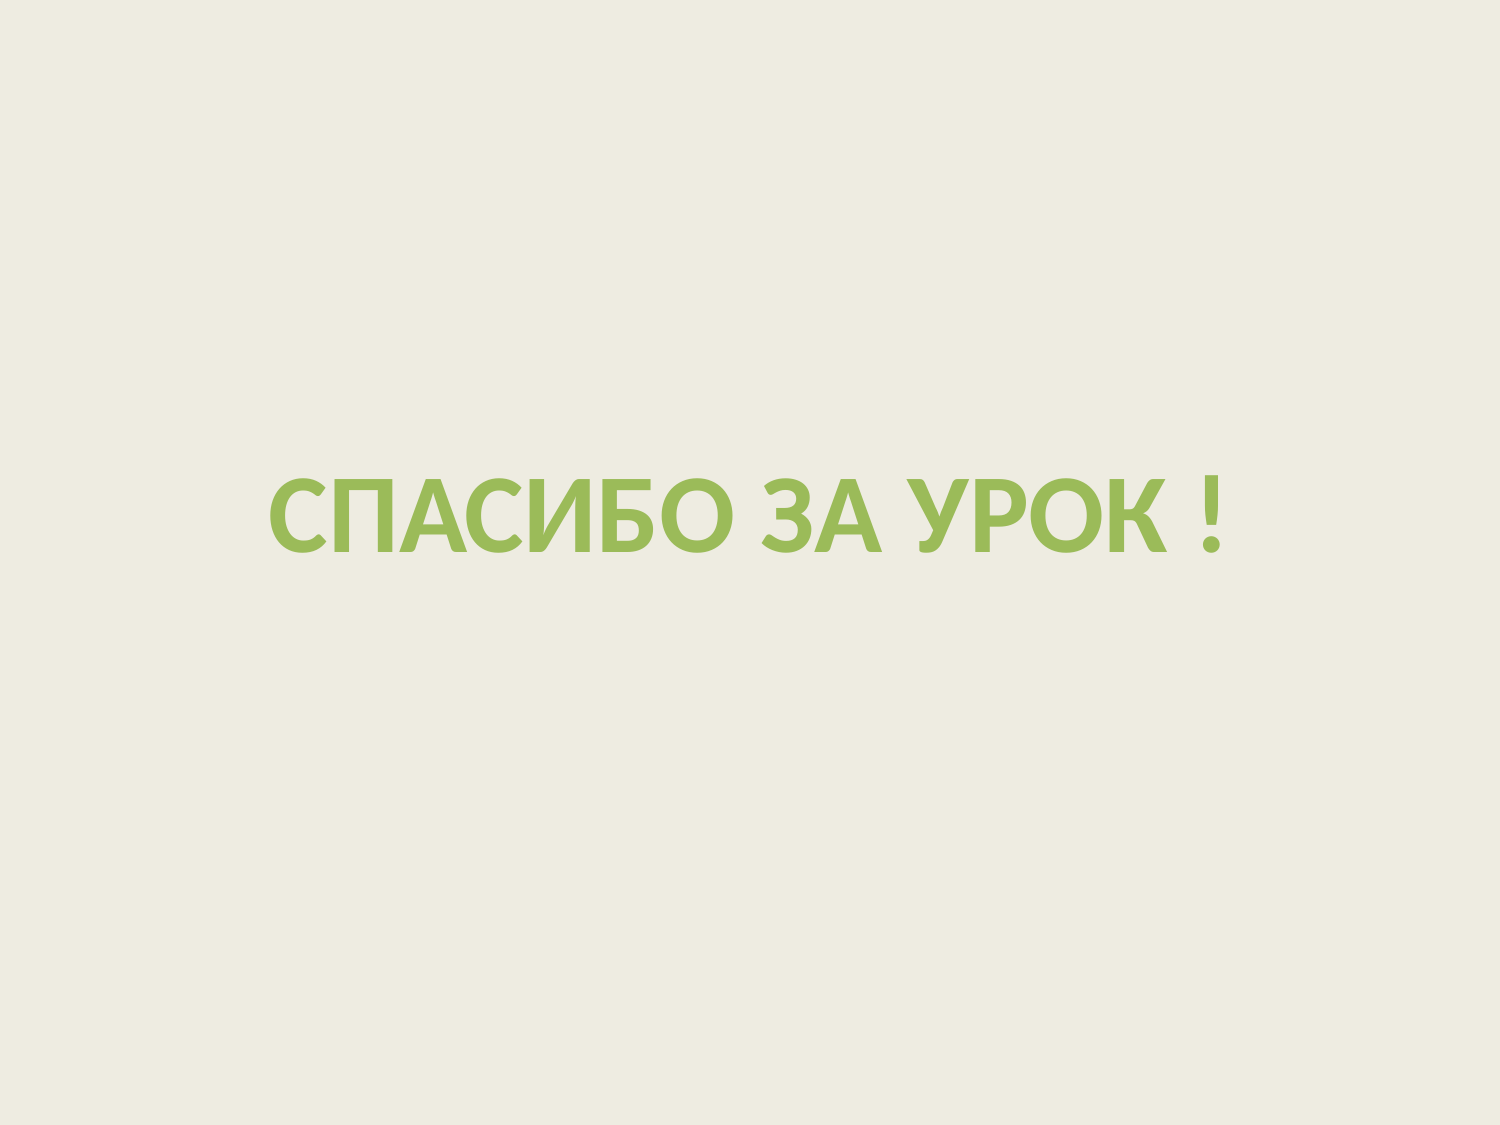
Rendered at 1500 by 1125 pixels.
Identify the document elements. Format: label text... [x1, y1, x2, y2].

text_box СПАСИБО ЗА УРОК ! [248, 432, 1251, 583]
